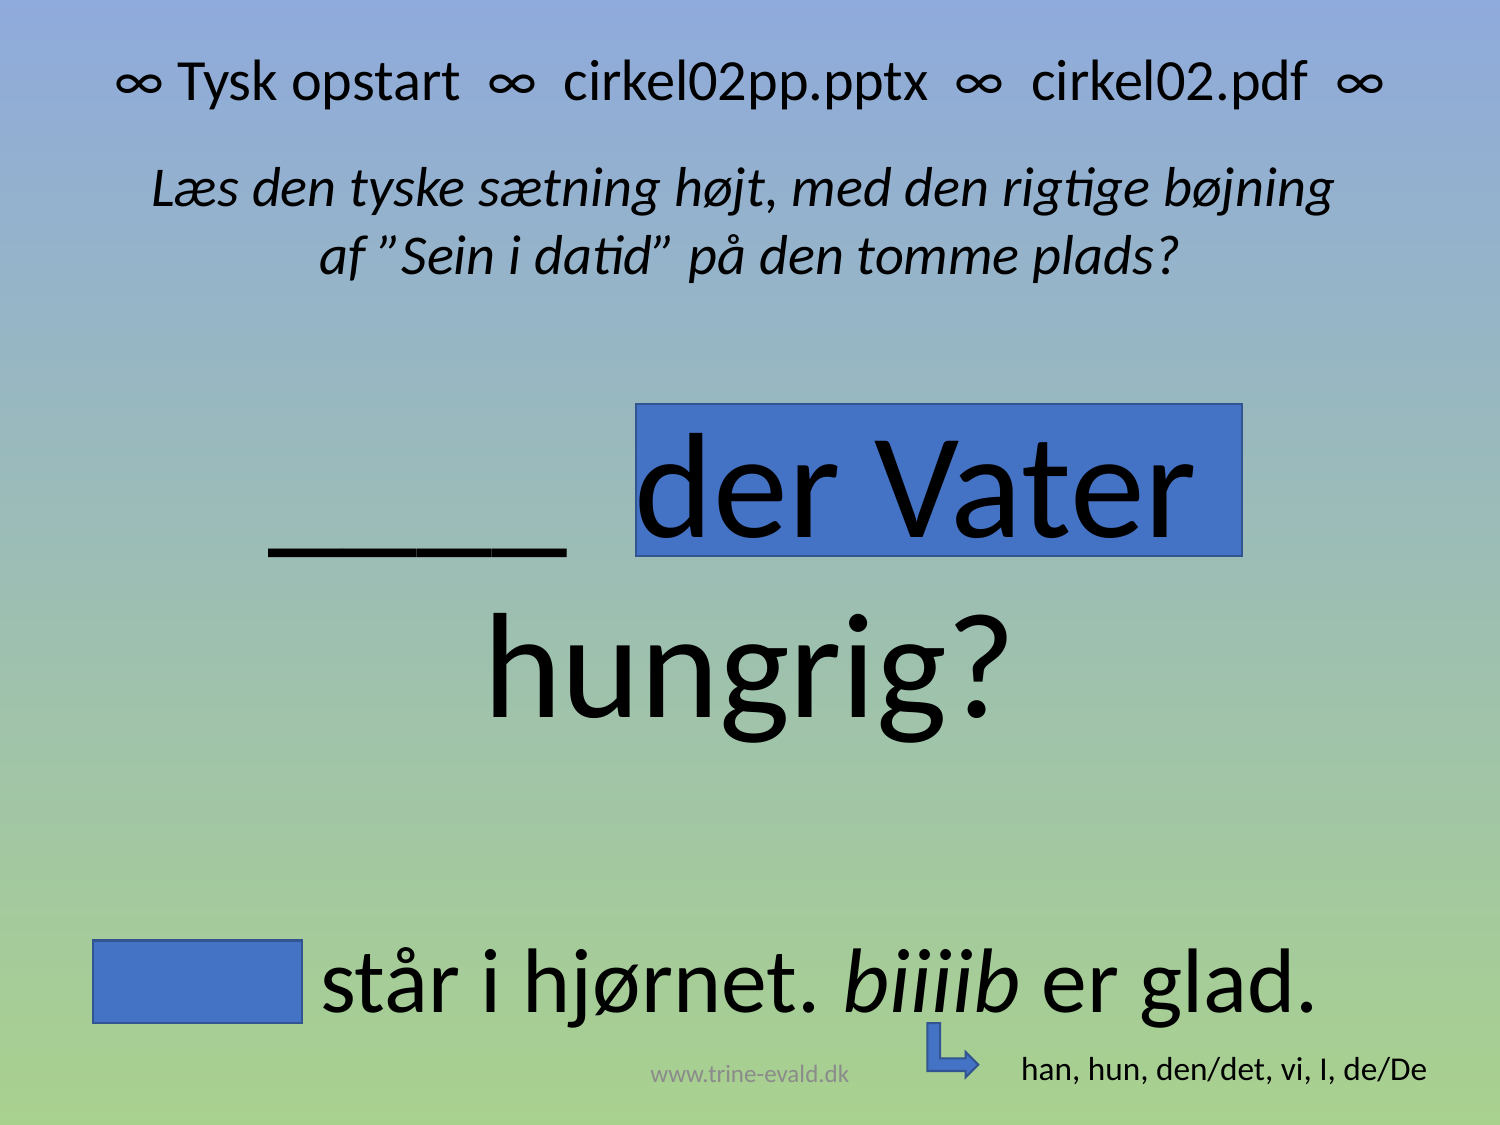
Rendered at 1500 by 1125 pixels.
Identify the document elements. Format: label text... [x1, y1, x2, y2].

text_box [41, 913, 1479, 1096]
text_box Læs den tyske sætning højt, med den rigtige bøjning af ”Sein i datid” på den tomme plads? [21, 143, 1479, 293]
text_box ____ der Vater hungrig? [0, 380, 1500, 756]
text_box ∞ Tysk opstart ∞ cirkel02pp.pptx ∞ cirkel02.pdf ∞ [0, 34, 1500, 120]
footer www.trine-evald.dk [496, 1096, 1004, 1103]
